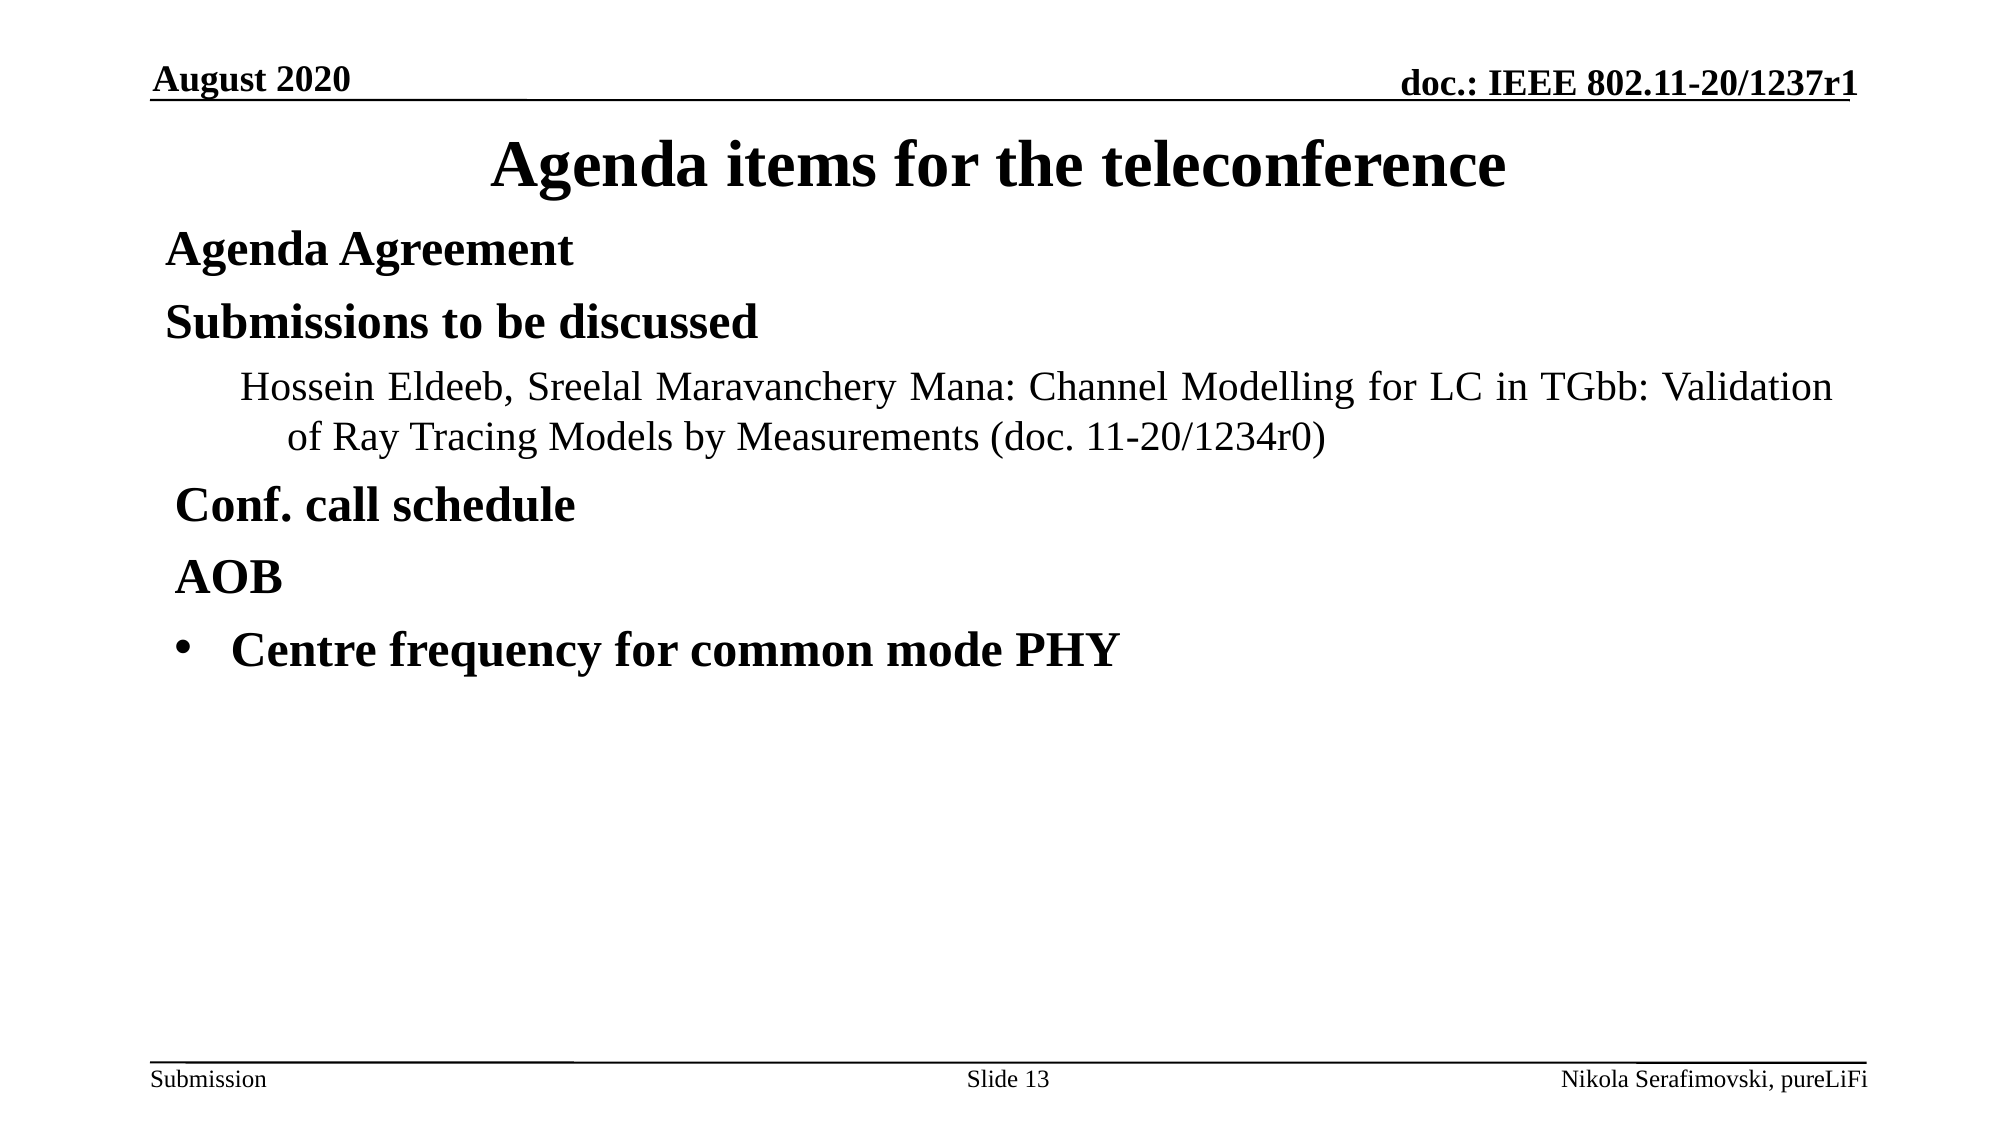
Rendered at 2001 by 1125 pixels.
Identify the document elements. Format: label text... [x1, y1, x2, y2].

footer Nikola Serafimovski, pureLiFi [1171, 1061, 1869, 1093]
list Agenda Agreement Submissions to be discussed Hossein Eldeeb, Sreelal Maravanchery Mana: Channel Modelling for LC in TGbb: Validation of Ray Tracing Models by Measurements (doc. 11-20/1234r0) Conf. call schedule AOB Centre frequency for common mode PHY [149, 207, 1850, 883]
slide_number Slide 13 [950, 1061, 1067, 1123]
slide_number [152, 54, 563, 100]
title Agenda items for the teleconference [149, 112, 1850, 207]
